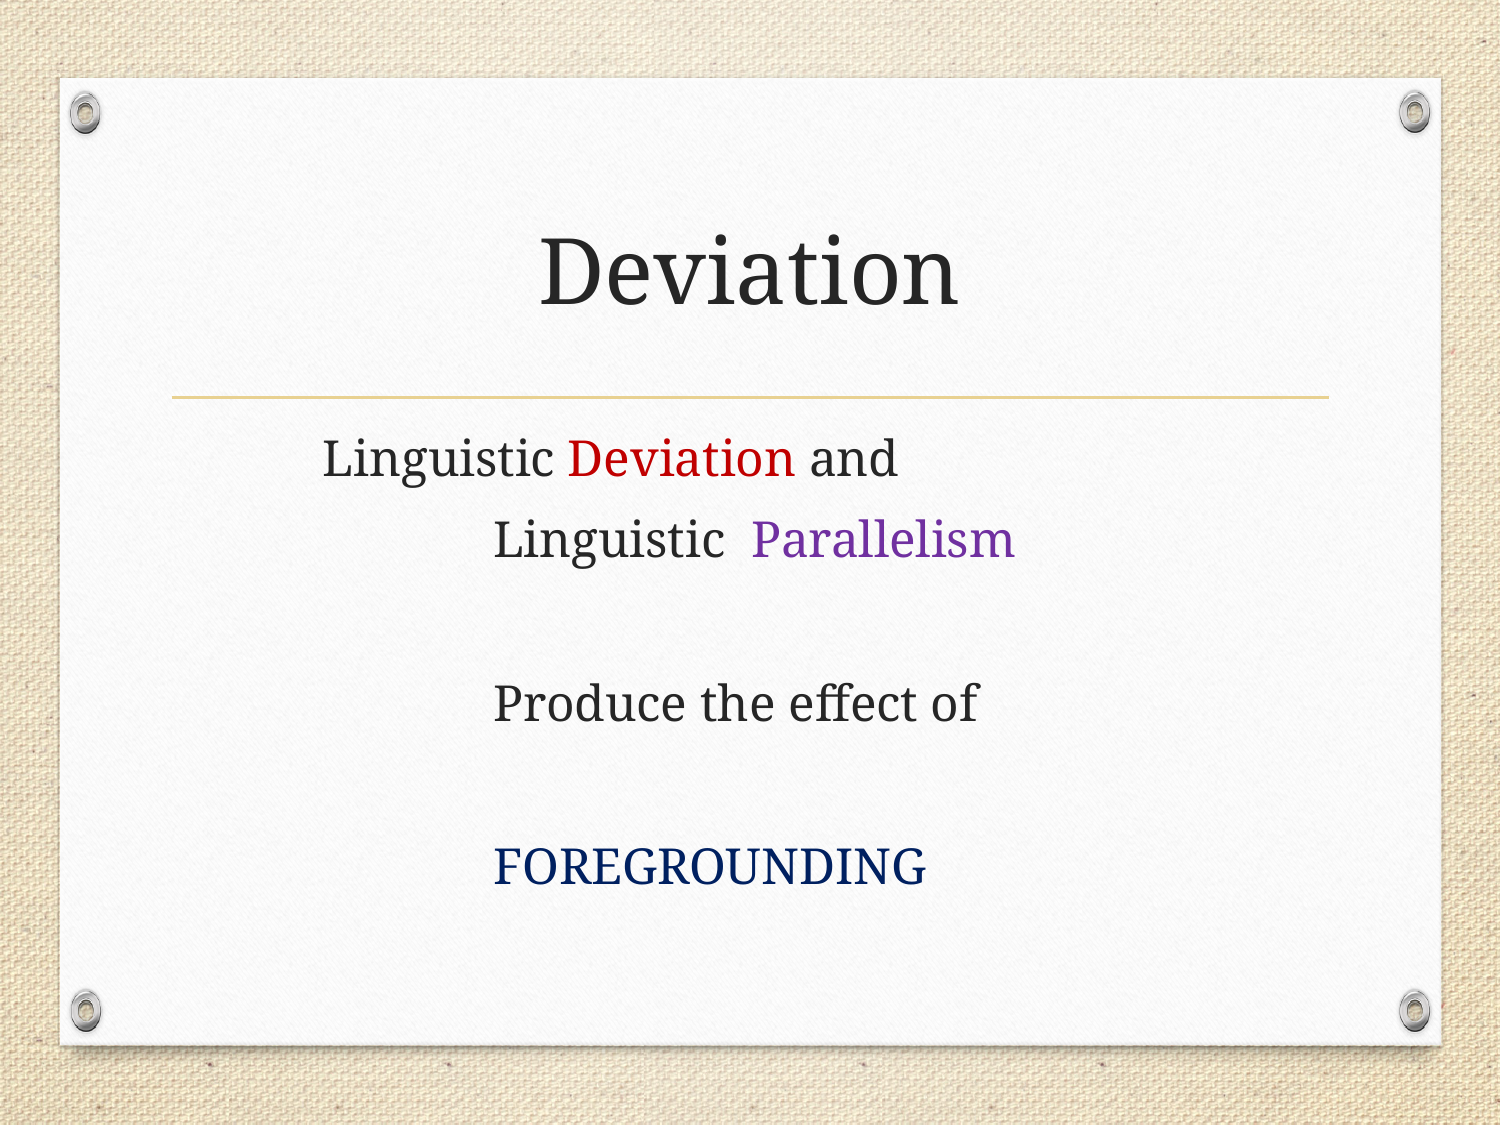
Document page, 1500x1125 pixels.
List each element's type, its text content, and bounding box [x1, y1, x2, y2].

picture [0, 0, 1500, 1125]
list Linguistic Deviation and Linguistic Parallelism Produce the effect of FOREGROUNDING [159, 419, 1341, 964]
title Deviation [159, 161, 1341, 375]
